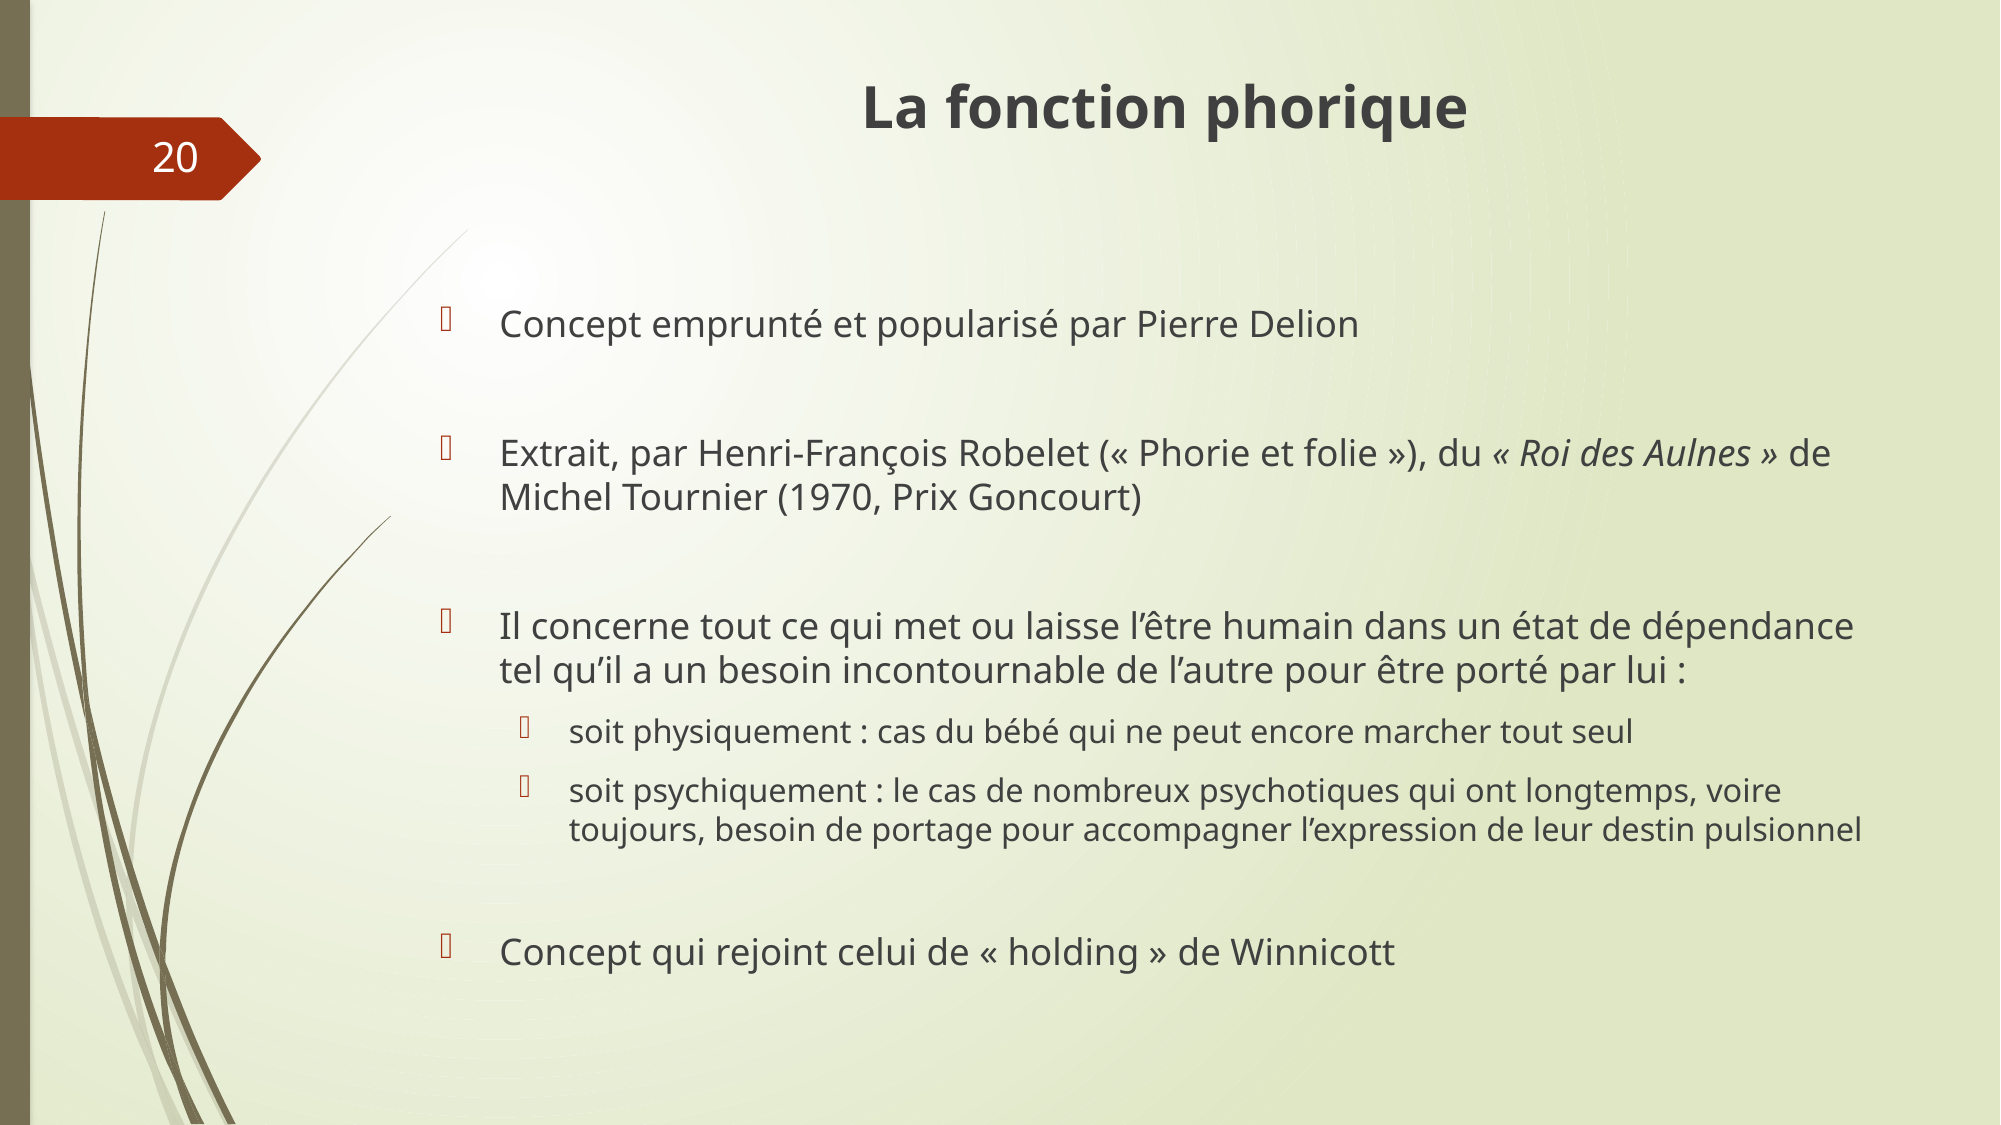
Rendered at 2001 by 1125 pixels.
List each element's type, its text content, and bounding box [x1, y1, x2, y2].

slide_number 20 [87, 129, 216, 190]
list Concept emprunté et popularisé par Pierre Delion Extrait, par Henri-François Robelet (« Phorie et folie »), du « Roi des Aulnes » de Michel Tournier (1970, Prix Goncourt) Il concerne tout ce qui met ou laisse l’être humain dans un état de dépendance tel qu’il a un besoin incontournable de l’autre pour être porté par lui : soit physiquement : cas du bébé qui ne peut encore marcher tout seul soit psychiquement : le cas de nombreux psychotiques qui ont longtemps, voire toujours, besoin de portage pour accompagner l’expression de leur destin pulsionnel Concept qui rejoint celui de « holding » de Winnicott [424, 293, 1888, 1011]
title La fonction phorique [424, 46, 1887, 257]
